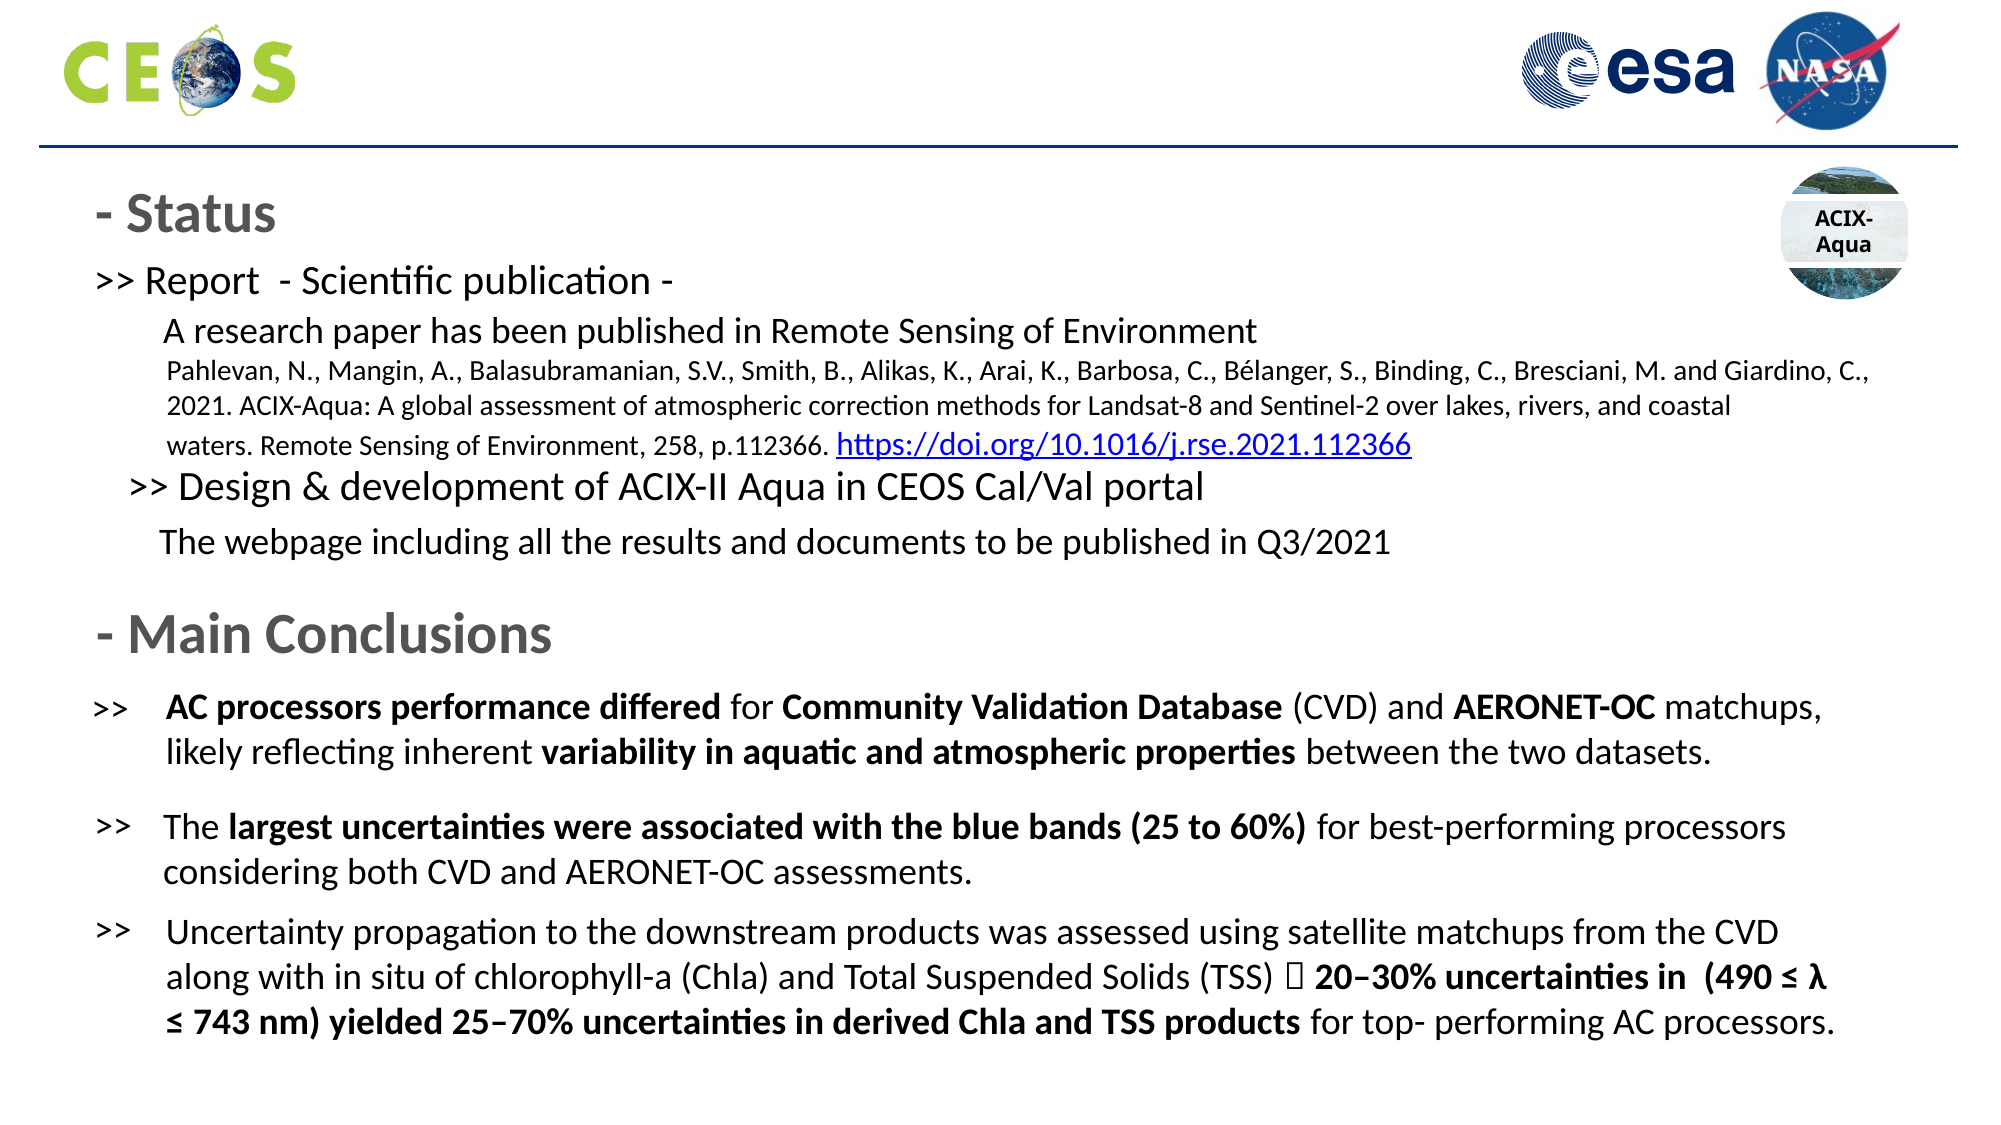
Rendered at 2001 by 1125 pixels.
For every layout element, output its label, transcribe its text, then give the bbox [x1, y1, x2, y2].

text_box >> [79, 897, 147, 958]
text_box The largest uncertainties were associated with the blue bands (25 to 60%) for best-performing processors considering both CVD and AERONET-OC assessments. [148, 794, 1822, 900]
text_box >> [76, 676, 144, 737]
text_box Pahlevan, N., Mangin, A., Balasubramanian, S.V., Smith, B., Alikas, K., Arai, K., Barbosa, C., Bélanger, S., Binding, C., Bresciani, M. and Giardino, C., 2021. ACIX-Aqua: A global assessment of atmospheric correction methods for Landsat-8 and Sentinel-2 over lakes, rivers, and coastal waters. Remote Sensing of Environment, 258, p.112366. https://doi.org/10.1016/j.rse.2021.112366 [151, 344, 1931, 469]
text_box AC processors performance differed for Community Validation Database (CVD) and AERONET-OC matchups, likely reflecting inherent variability in aquatic and atmospheric properties between the two datasets. [151, 674, 1875, 780]
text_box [1777, 166, 1912, 300]
text_box A research paper has been published in Remote Sensing of Environment [148, 298, 1813, 359]
text_box The webpage including all the results and documents to be published in Q3/2021 [144, 509, 1824, 570]
picture [64, 24, 295, 116]
picture [1754, 7, 1900, 133]
text_box >> [79, 793, 147, 854]
picture [1511, 29, 1744, 113]
text_box - Status [81, 166, 293, 245]
text_box >> Design & development of ACIX-II Aqua in CEOS Cal/Val portal [112, 451, 1221, 516]
text_box - Main Conclusions [81, 588, 568, 673]
text_box >> Report - Scientific publication - [79, 245, 865, 310]
